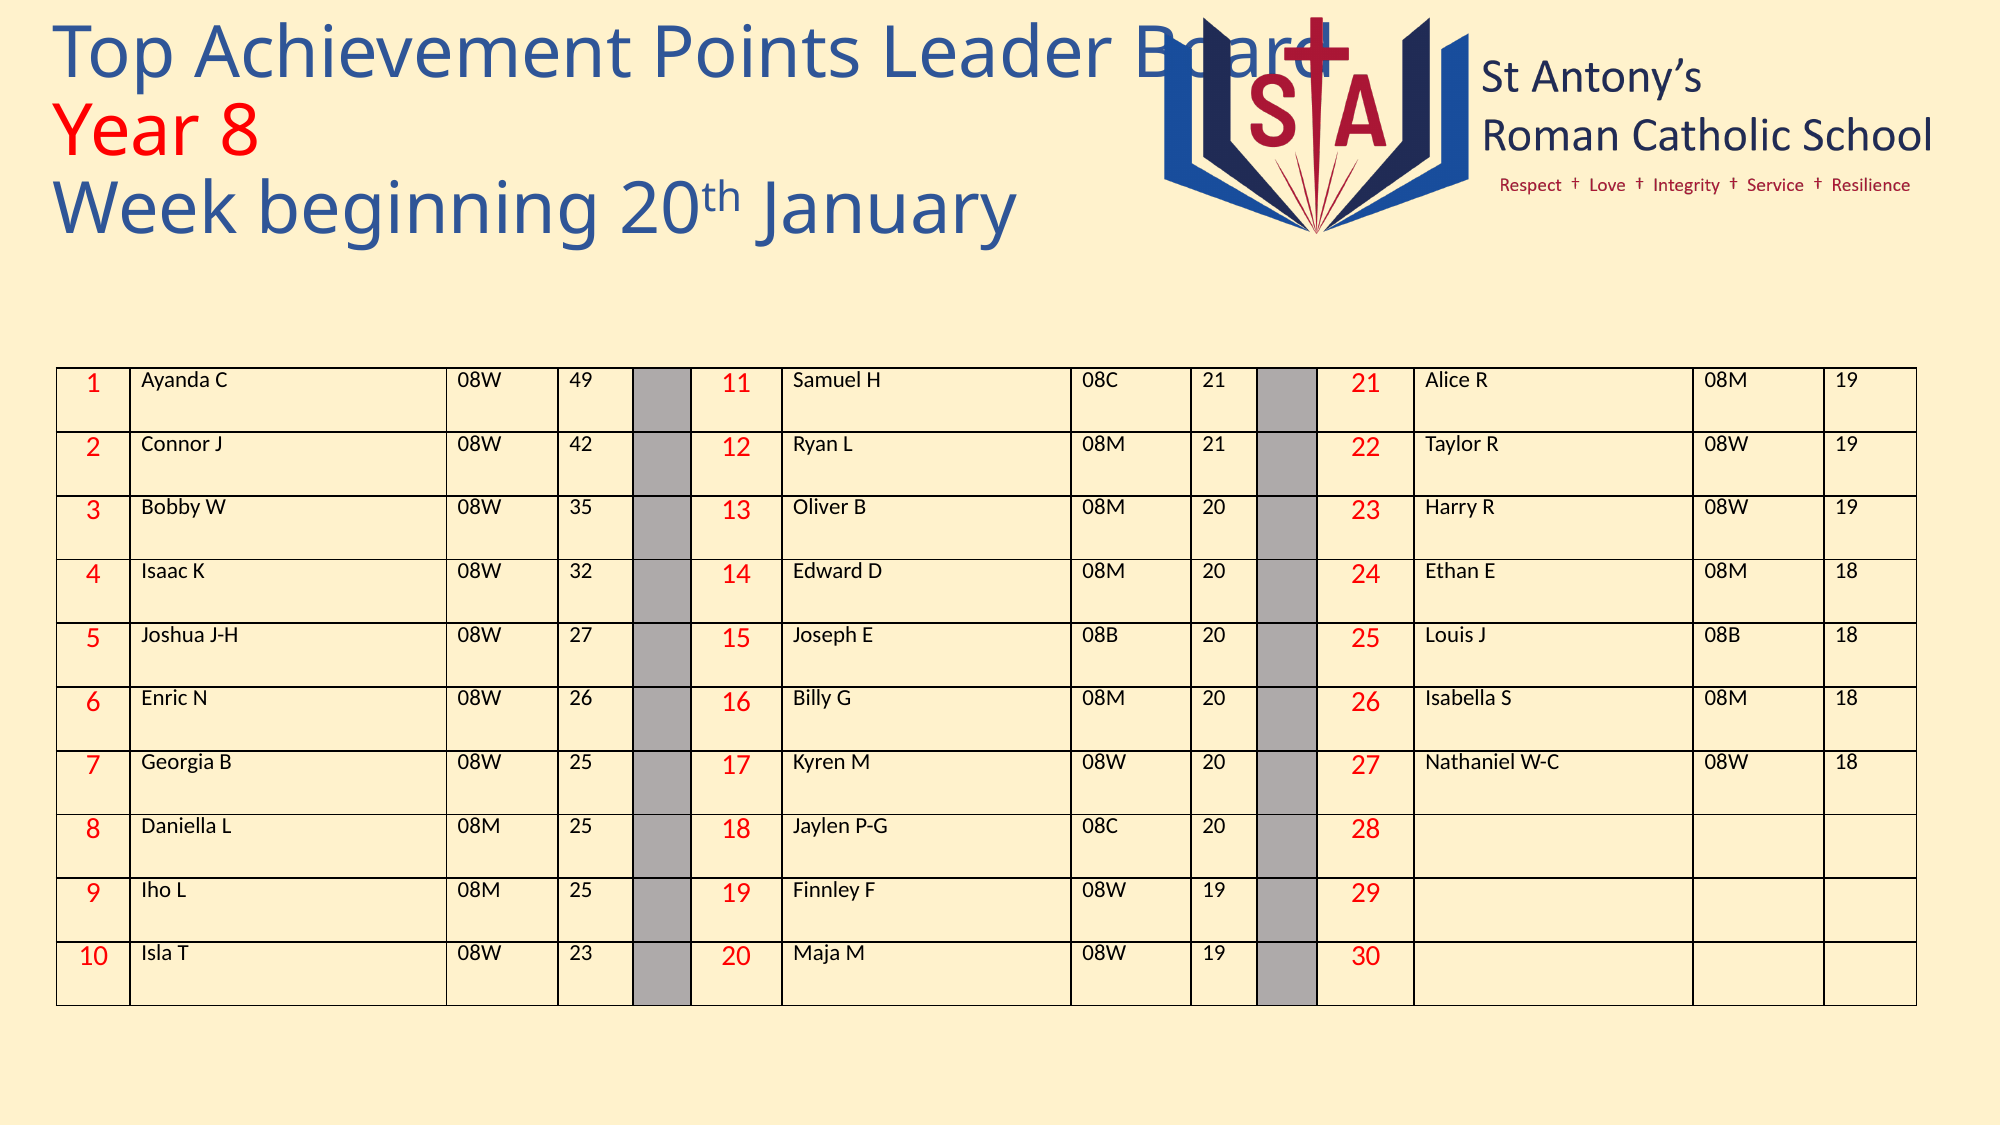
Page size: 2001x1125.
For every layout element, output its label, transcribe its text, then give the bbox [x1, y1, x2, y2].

table_cell Kyren M [783, 752, 1070, 814]
table_cell 7 [57, 752, 129, 814]
table_cell [634, 688, 690, 750]
table_header 21 [1318, 369, 1413, 431]
table_header 1 [57, 369, 129, 431]
table_header Ayanda C [131, 369, 446, 431]
table_cell [634, 497, 690, 559]
table_cell 12 [692, 433, 781, 495]
table_cell 3 [57, 497, 129, 559]
table_cell 08W [1694, 433, 1823, 495]
table_cell [1258, 815, 1316, 877]
table_cell 08W [1694, 752, 1823, 814]
table_cell 15 [692, 624, 781, 686]
table_cell 20 [1192, 815, 1256, 877]
table_cell 08W [447, 624, 557, 686]
table_cell 13 [692, 497, 781, 559]
table_cell [1258, 688, 1316, 750]
table_cell [634, 815, 690, 877]
table_cell 08M [447, 879, 557, 941]
table_cell Jaylen P-G [783, 815, 1070, 877]
table_cell Taylor R [1415, 433, 1692, 495]
table_cell [1258, 560, 1316, 622]
table_cell Enric N [131, 688, 446, 750]
table_header 11 [692, 369, 781, 431]
table_cell 9 [57, 879, 129, 941]
table_cell 19 [692, 879, 781, 941]
table_cell 32 [559, 560, 632, 622]
table_cell Finnley F [783, 879, 1070, 941]
table_cell Isaac K [131, 560, 446, 622]
table_cell 25 [1318, 624, 1413, 686]
title Top Achievement Points Leader Board Year 8 Week beginning 20th January [37, 7, 1963, 306]
table_cell [1258, 752, 1316, 814]
table_cell Isla T [131, 943, 446, 1005]
table_cell 08W [447, 943, 557, 1005]
table_header 49 [559, 369, 632, 431]
table_cell [1415, 879, 1692, 941]
table_cell 5 [57, 624, 129, 686]
table_cell 08M [447, 815, 557, 877]
table_cell 23 [1318, 497, 1413, 559]
table_cell 20 [1192, 560, 1256, 622]
table_cell 35 [559, 497, 632, 559]
table_cell [634, 752, 690, 814]
table_cell [634, 943, 690, 1005]
table_cell Louis J [1415, 624, 1692, 686]
table_header Samuel H [783, 369, 1070, 431]
table_cell [1258, 624, 1316, 686]
table_cell 19 [1825, 433, 1916, 495]
table_cell 08M [1072, 688, 1190, 750]
table_cell Ethan E [1415, 560, 1692, 622]
table_cell Ryan L [783, 433, 1070, 495]
table_header Alice R [1415, 369, 1692, 431]
table_cell 19 [1192, 943, 1256, 1005]
table_cell 08B [1694, 624, 1823, 686]
table_header 08C [1072, 369, 1190, 431]
table_cell Iho L [131, 879, 446, 941]
table_cell [1825, 943, 1916, 1005]
table_cell [1415, 815, 1692, 877]
table_cell Billy G [783, 688, 1070, 750]
table_cell Georgia B [131, 752, 446, 814]
table_cell Daniella L [131, 815, 446, 877]
table_cell [1694, 879, 1823, 941]
table_cell 08W [1072, 752, 1190, 814]
table_cell 16 [692, 688, 781, 750]
picture [1164, 17, 1963, 234]
table_cell 24 [1318, 560, 1413, 622]
table_cell Bobby W [131, 497, 446, 559]
table_cell Connor J [131, 433, 446, 495]
table_cell 18 [1825, 624, 1916, 686]
table_cell 42 [559, 433, 632, 495]
table_cell 08M [1072, 433, 1190, 495]
table_header [634, 369, 690, 431]
table_cell 14 [692, 560, 781, 622]
table_cell 08W [1072, 879, 1190, 941]
table_cell 08W [447, 497, 557, 559]
table_cell [634, 433, 690, 495]
table_cell 20 [1192, 752, 1256, 814]
table_cell 25 [559, 815, 632, 877]
table_cell 08M [1694, 560, 1823, 622]
table_cell 19 [1825, 497, 1916, 559]
table_header [1258, 369, 1316, 431]
table_cell Isabella S [1415, 688, 1692, 750]
table_cell 23 [559, 943, 632, 1005]
table_cell 27 [1318, 752, 1413, 814]
table_cell 27 [559, 624, 632, 686]
table_cell [1258, 879, 1316, 941]
table_header 08M [1694, 369, 1823, 431]
table_cell 10 [57, 943, 129, 1005]
table_cell Joseph E [783, 624, 1070, 686]
table_cell 08W [1072, 943, 1190, 1005]
table_cell 20 [1192, 497, 1256, 559]
table_cell 18 [1825, 688, 1916, 750]
table_cell 29 [1318, 879, 1413, 941]
table_cell 18 [1825, 560, 1916, 622]
table_cell 19 [1192, 879, 1256, 941]
table_header 08W [447, 369, 557, 431]
table_cell 08W [447, 752, 557, 814]
table_cell 20 [692, 943, 781, 1005]
table_cell Maja M [783, 943, 1070, 1005]
table_cell [1825, 879, 1916, 941]
table_cell [634, 624, 690, 686]
table_cell 30 [1318, 943, 1413, 1005]
table_cell 6 [57, 688, 129, 750]
table_cell 17 [692, 752, 781, 814]
table_cell 20 [1192, 688, 1256, 750]
table_cell Edward D [783, 560, 1070, 622]
table_cell Harry R [1415, 497, 1692, 559]
table_cell 18 [1825, 752, 1916, 814]
table_cell 08W [447, 688, 557, 750]
table_cell [1258, 433, 1316, 495]
table_cell [1694, 815, 1823, 877]
table_cell Nathaniel W-C [1415, 752, 1692, 814]
table_cell 26 [1318, 688, 1413, 750]
table_cell 21 [1192, 433, 1256, 495]
table_cell 08B [1072, 624, 1190, 686]
table_cell Oliver B [783, 497, 1070, 559]
table_cell [634, 879, 690, 941]
table_cell [1258, 497, 1316, 559]
table_cell 8 [57, 815, 129, 877]
table_cell 25 [559, 879, 632, 941]
table_cell 08C [1072, 815, 1190, 877]
table_header 19 [1825, 369, 1916, 431]
table_cell [1825, 815, 1916, 877]
table_cell 26 [559, 688, 632, 750]
table_cell 4 [57, 560, 129, 622]
table_cell 08M [1072, 497, 1190, 559]
table_cell 18 [692, 815, 781, 877]
table_cell 08W [447, 433, 557, 495]
table_cell [634, 560, 690, 622]
table_cell 20 [1192, 624, 1256, 686]
table_header 21 [1192, 369, 1256, 431]
table_cell [1694, 943, 1823, 1005]
table_cell [1258, 943, 1316, 1005]
table_cell [1415, 943, 1692, 1005]
table_cell 2 [57, 433, 129, 495]
table_cell 25 [559, 752, 632, 814]
table_cell 28 [1318, 815, 1413, 877]
table_cell Joshua J-H [131, 624, 446, 686]
table_cell 08M [1072, 560, 1190, 622]
table_cell 08W [447, 560, 557, 622]
table_cell 22 [1318, 433, 1413, 495]
table_cell 08M [1694, 688, 1823, 750]
table_cell 08W [1694, 497, 1823, 559]
